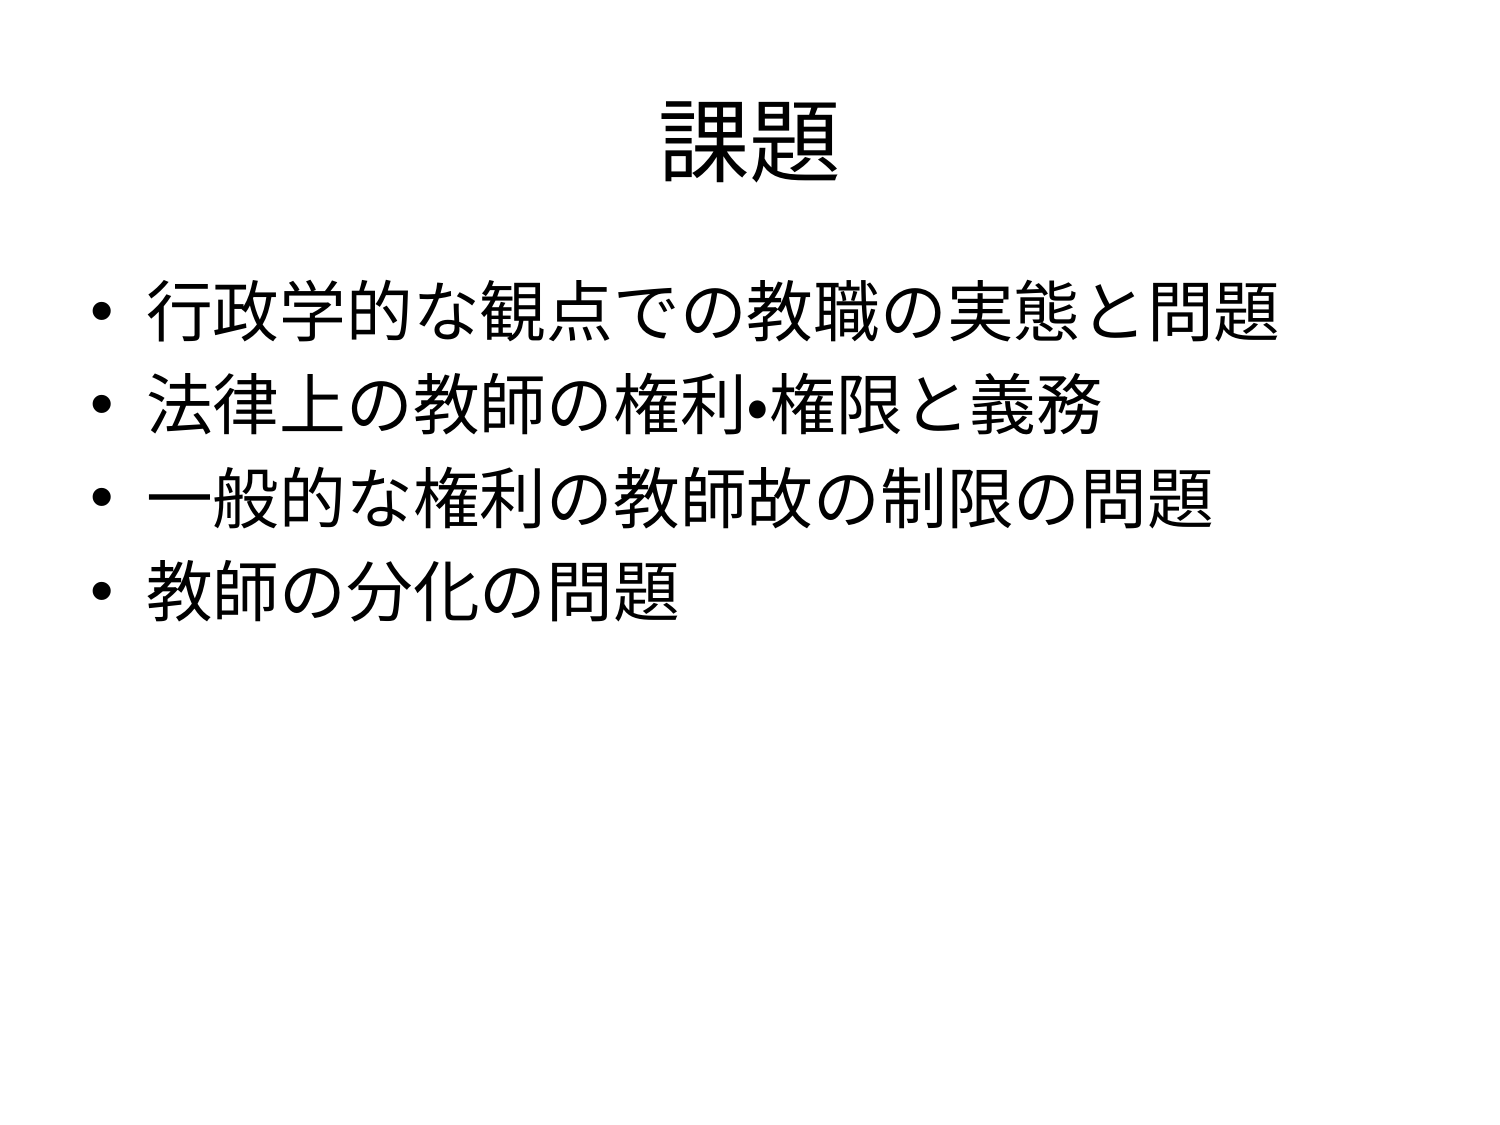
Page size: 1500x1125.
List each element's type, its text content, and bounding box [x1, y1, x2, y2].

list 行政学的な観点での教職の実態と問題 法律上の教師の権利・権限と義務 一般的な権利の教師故の制限の問題 教師の分化の問題 [75, 262, 1425, 1005]
title 課題 [75, 45, 1425, 233]
